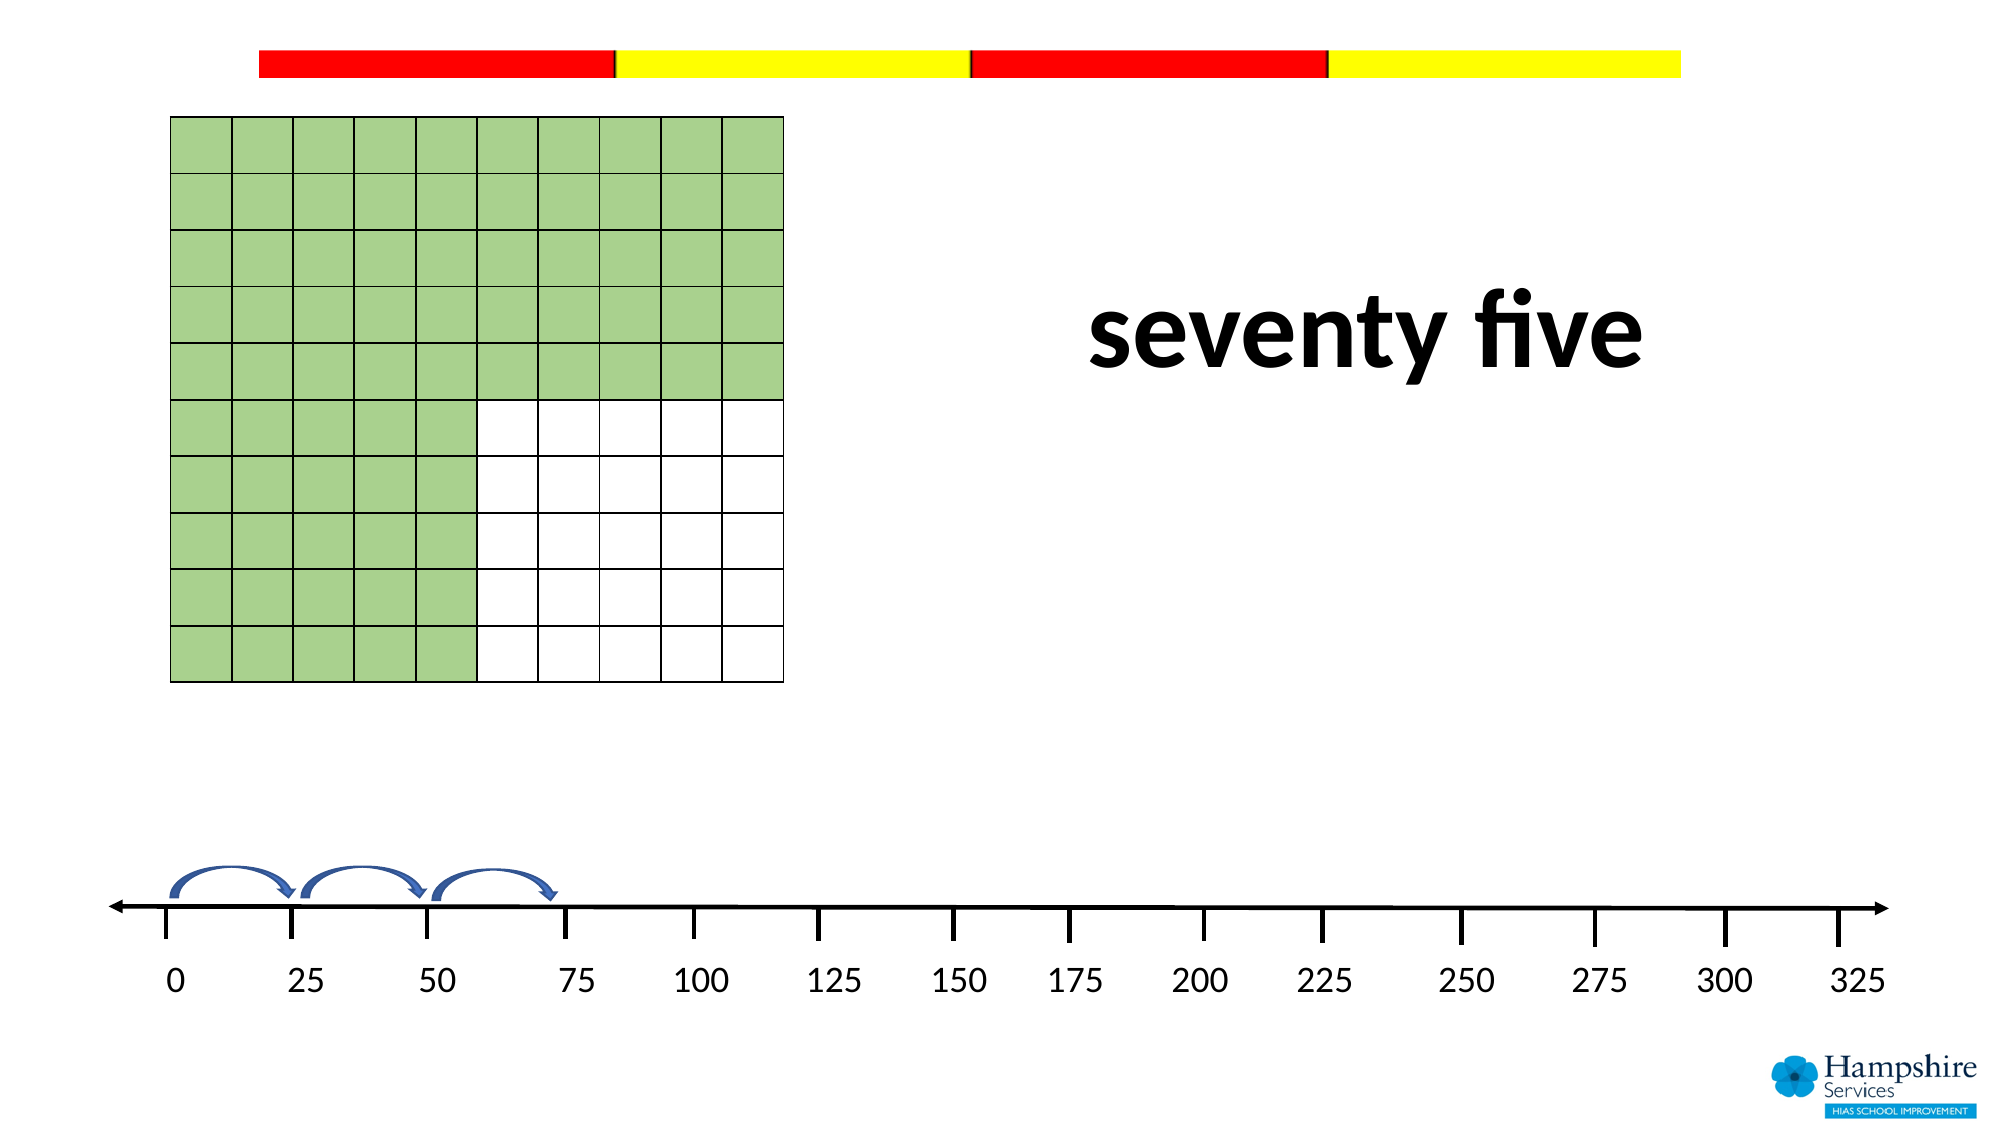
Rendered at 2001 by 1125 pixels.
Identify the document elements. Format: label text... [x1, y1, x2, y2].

table_cell [662, 514, 721, 568]
table_cell [434, 880, 450, 899]
table_cell [171, 457, 231, 512]
table_cell [233, 287, 292, 342]
table_header [600, 118, 660, 173]
table_cell [294, 174, 353, 229]
table_cell [355, 174, 415, 229]
table_cell [303, 876, 321, 896]
table_cell [294, 344, 353, 399]
table_cell [294, 457, 353, 512]
table_cell [723, 627, 783, 681]
table_cell [539, 287, 599, 342]
table_cell [355, 457, 415, 512]
picture [1761, 1037, 1991, 1125]
table_cell [355, 570, 415, 625]
table_cell [171, 287, 231, 342]
table_cell [478, 287, 537, 342]
table_cell [171, 570, 231, 625]
table_header [723, 118, 783, 173]
table_cell [417, 174, 476, 229]
table_cell [478, 457, 537, 512]
table_header [478, 118, 537, 173]
table_cell [600, 231, 660, 286]
table_cell [723, 457, 783, 512]
table_cell [355, 627, 415, 681]
table_cell [233, 457, 292, 512]
table_cell [662, 401, 721, 455]
table_header [294, 118, 353, 173]
table_cell [600, 570, 660, 625]
table_cell [171, 401, 231, 455]
table_cell [600, 287, 660, 342]
table_cell [294, 514, 353, 568]
table_cell [417, 570, 476, 625]
table_cell [355, 231, 415, 286]
table_cell [662, 457, 721, 512]
table_cell [539, 174, 599, 229]
table_cell [233, 174, 292, 229]
text_box [431, 868, 559, 902]
table_cell [539, 457, 599, 512]
table_cell [600, 457, 660, 512]
table_cell [355, 344, 415, 399]
table_cell [600, 627, 660, 681]
table_cell [417, 401, 476, 455]
text_box [300, 865, 428, 899]
table_cell [662, 174, 721, 229]
table_header [171, 118, 231, 173]
table_cell [171, 627, 231, 681]
table_cell [233, 570, 292, 625]
table_cell [172, 877, 188, 896]
table_cell [233, 344, 292, 399]
table_cell [294, 287, 353, 342]
text_box seventy five [1072, 247, 1661, 398]
table_cell [417, 344, 476, 399]
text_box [108, 906, 1919, 1008]
table_cell [478, 514, 537, 568]
table_cell [662, 231, 721, 286]
table_cell [171, 231, 231, 286]
table_cell [233, 401, 292, 455]
table_cell [723, 287, 783, 342]
table_cell [233, 231, 292, 286]
table_cell [355, 287, 415, 342]
table_cell [539, 627, 599, 681]
table_cell [662, 627, 721, 681]
table_cell [294, 627, 353, 681]
table_cell [478, 344, 537, 399]
text_box [169, 865, 297, 899]
table_cell [723, 514, 783, 568]
table_cell [417, 287, 476, 342]
table_cell [355, 401, 415, 455]
table_cell [478, 174, 537, 229]
table_header [539, 118, 599, 173]
table_cell [417, 514, 476, 568]
table_cell [171, 344, 231, 399]
table_cell [417, 627, 476, 681]
table_header [233, 118, 292, 173]
table_cell [294, 231, 353, 286]
table_cell [600, 401, 660, 455]
table_cell [478, 231, 537, 286]
table_cell [417, 231, 476, 286]
table_cell [600, 344, 660, 399]
table_cell [539, 570, 599, 625]
table_cell [662, 287, 721, 342]
table_cell [478, 627, 537, 681]
table_cell [723, 231, 783, 286]
table_cell [600, 174, 660, 229]
table_cell [600, 514, 660, 568]
table_cell [478, 570, 537, 625]
table_cell [233, 627, 292, 681]
table_cell [171, 174, 231, 229]
table_header [662, 118, 721, 173]
table_cell [723, 570, 783, 625]
table_cell [539, 514, 599, 568]
table_cell [723, 174, 783, 229]
table_cell [723, 344, 783, 399]
table_cell [723, 401, 783, 455]
table_header [355, 118, 415, 173]
table_cell [539, 231, 599, 286]
picture [259, 49, 1681, 78]
table_cell [478, 401, 537, 455]
table_cell [233, 514, 292, 568]
table_header [417, 118, 476, 173]
table_cell [355, 514, 415, 568]
table_cell [294, 401, 353, 455]
table_cell [662, 344, 721, 399]
table_cell [417, 457, 476, 512]
table_cell [539, 344, 599, 399]
table_cell [662, 570, 721, 625]
table_cell [171, 514, 231, 568]
table_cell [294, 570, 353, 625]
table_cell [539, 401, 599, 455]
